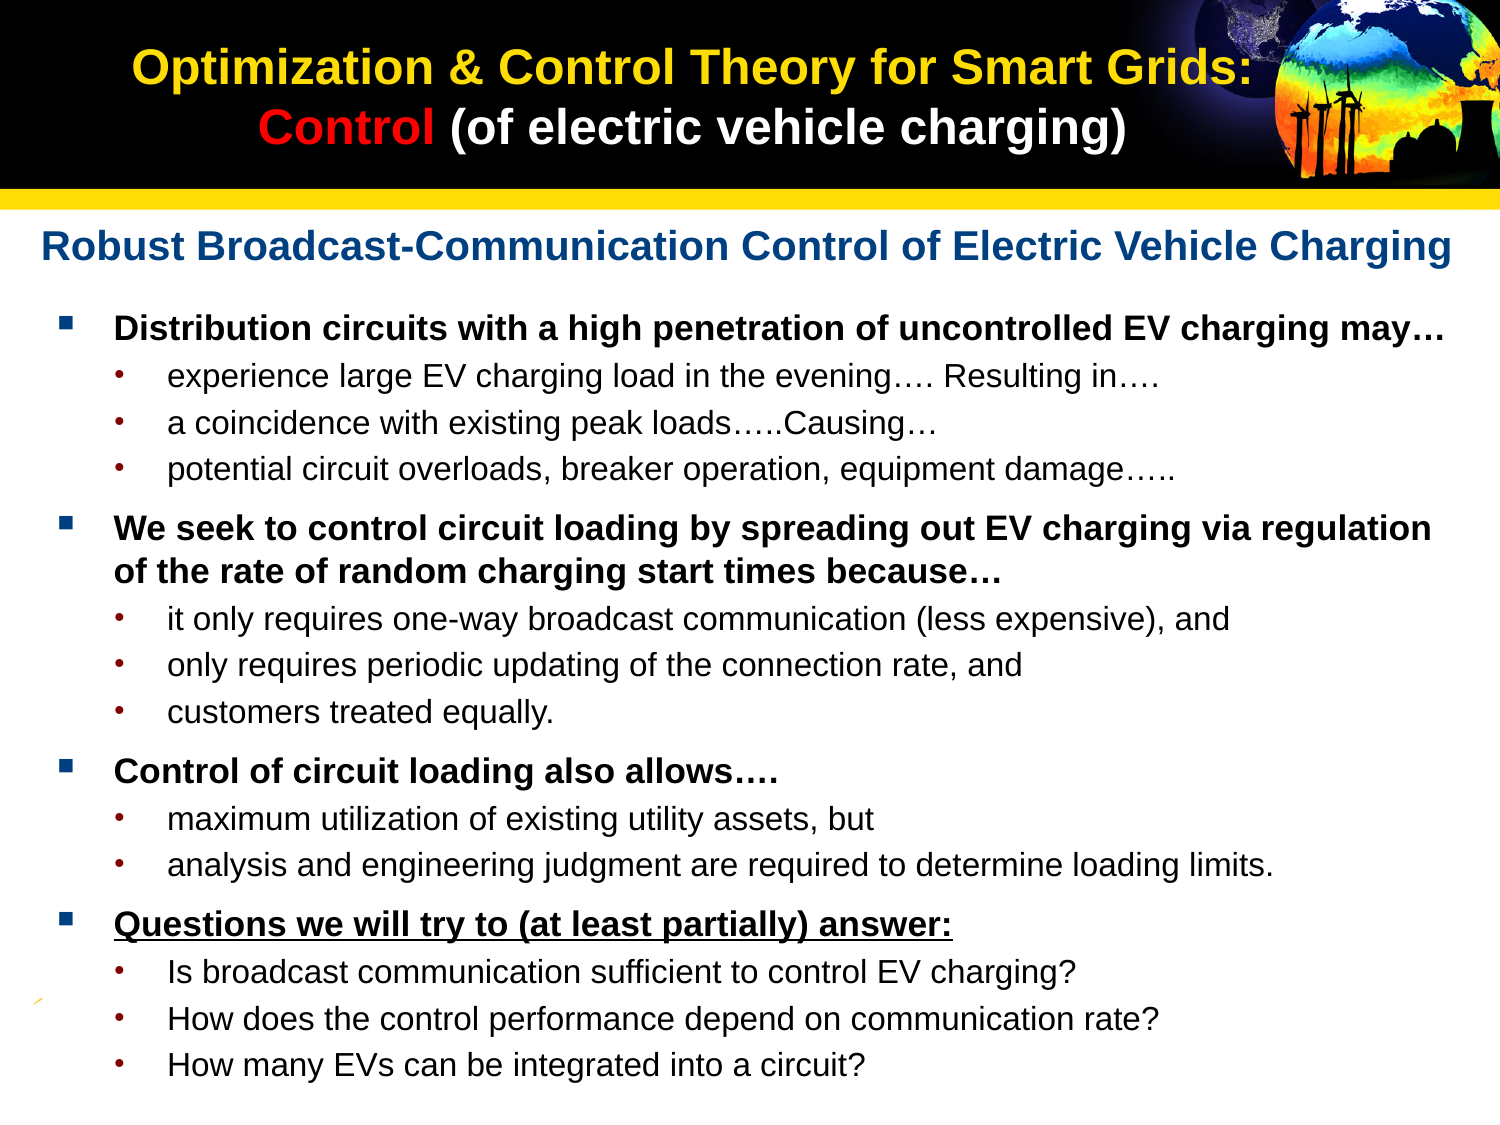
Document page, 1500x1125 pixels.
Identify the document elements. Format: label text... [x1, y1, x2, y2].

picture [0, 0, 1500, 188]
title Optimization & Control Theory for Smart Grids: Control (of electric vehicle charging) [8, 23, 1378, 162]
text_box Robust Broadcast-Communication Control of Electric Vehicle Charging [26, 211, 1500, 277]
list Distribution circuits with a high penetration of uncontrolled EV charging may… experience large EV charging load in the evening…. Resulting in…. a coincidence with existing peak loads…..Causing… potential circuit overloads, breaker operation, equipment damage….. We seek to control circuit loading by spreading out EV charging via regulation of the rate of random charging start times because… it only requires one-way broadcast communication (less expensive), and only requires periodic updating of the connection rate, and customers treated equally. Control of circuit loading also allows…. maximum utilization of existing utility assets, but analysis and engineering judgment are required to determine loading limits. Questions we will try to (at least partially) answer: Is broadcast communication sufficient to control EV charging? How does the control performance depend on communication rate? How many EVs can be integrated into a circuit? [42, 297, 1465, 1125]
picture [31, 951, 42, 1060]
